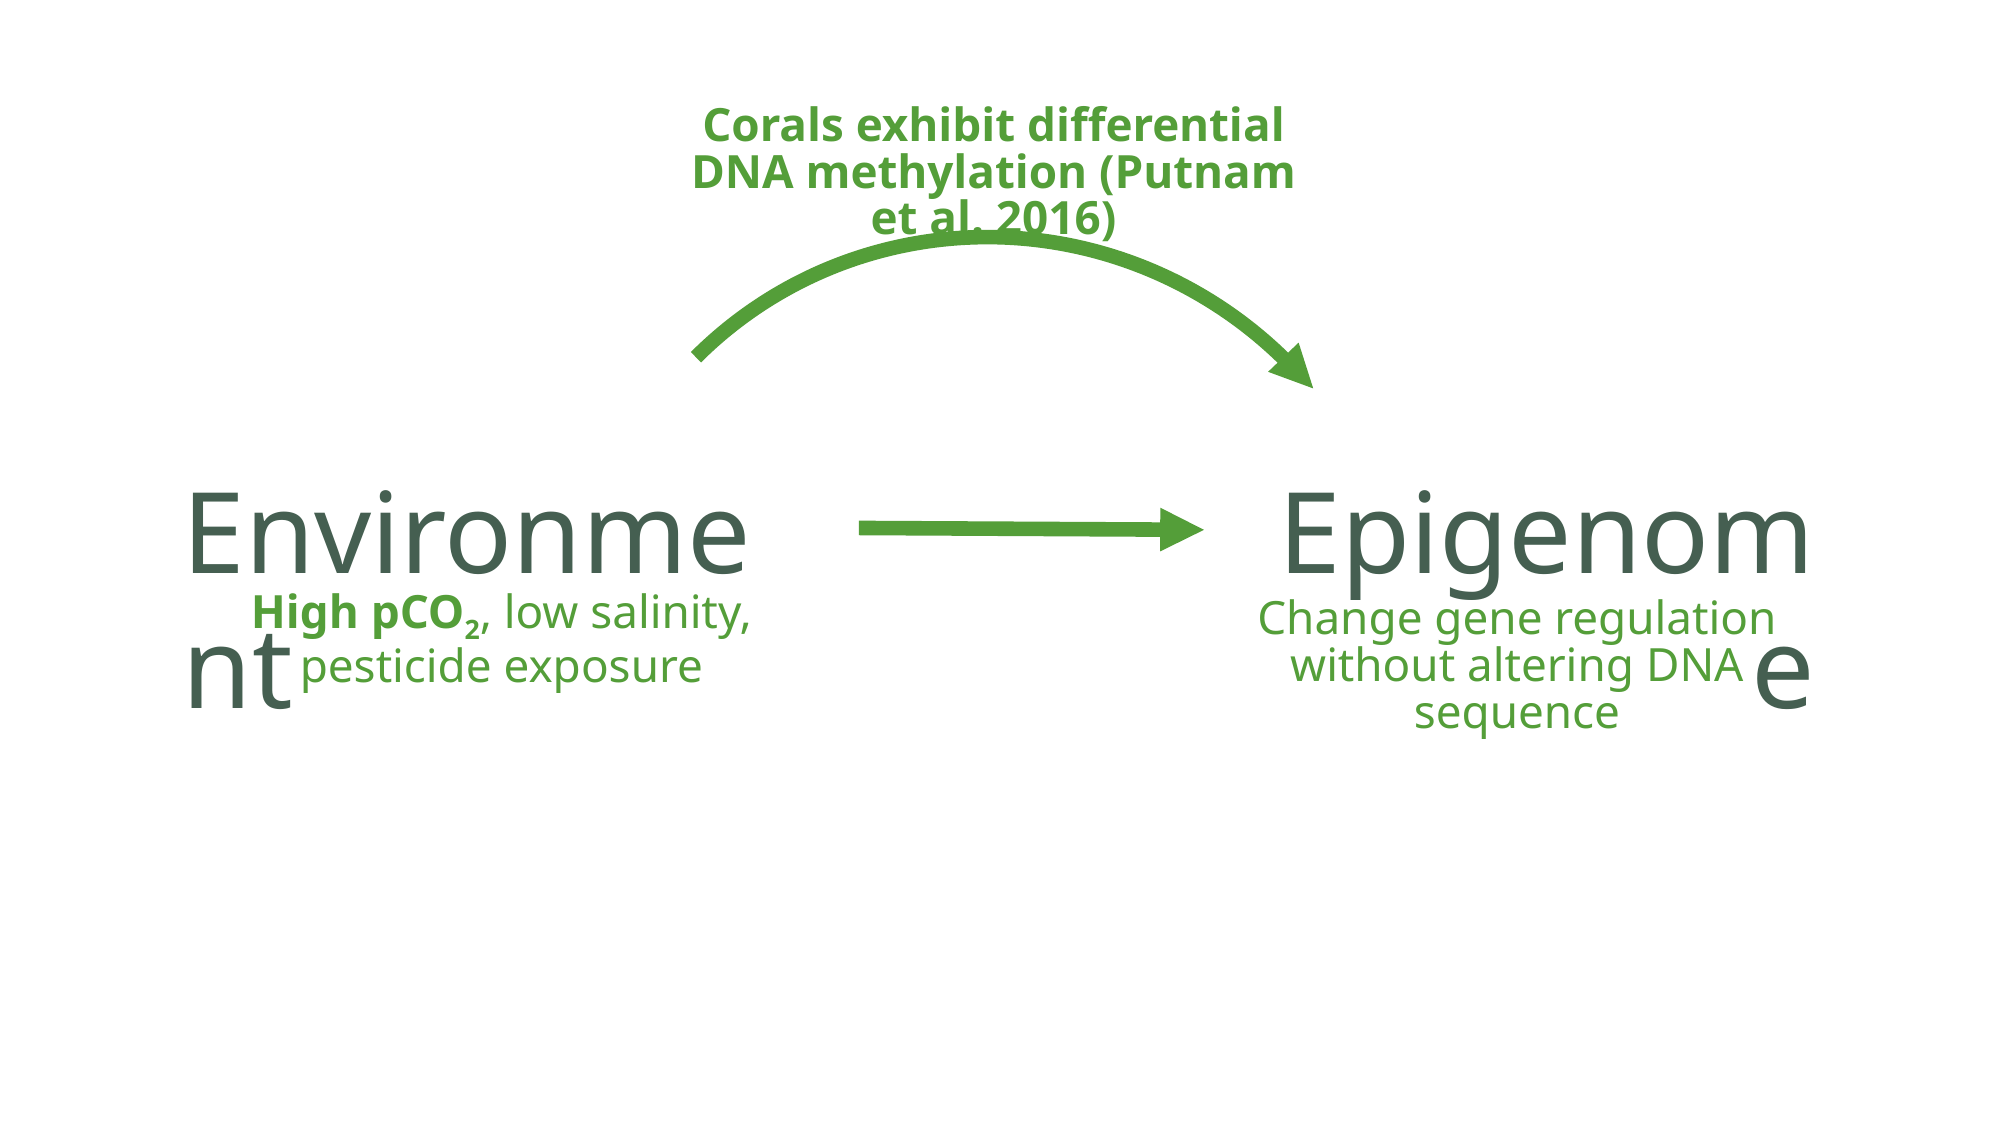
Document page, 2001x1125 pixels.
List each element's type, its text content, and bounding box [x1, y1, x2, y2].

text_box Corals exhibit differential DNA methylation (Putnam et al. 2016) [653, 96, 1334, 233]
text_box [578, 233, 1409, 1077]
text_box High pCO2, low salinity, pesticide exposure [176, 591, 578, 700]
text_box Change gene regulation without altering DNA sequence [1409, 589, 1842, 745]
text_box Environment [168, 454, 578, 739]
text_box Epigenome [1409, 453, 1830, 589]
